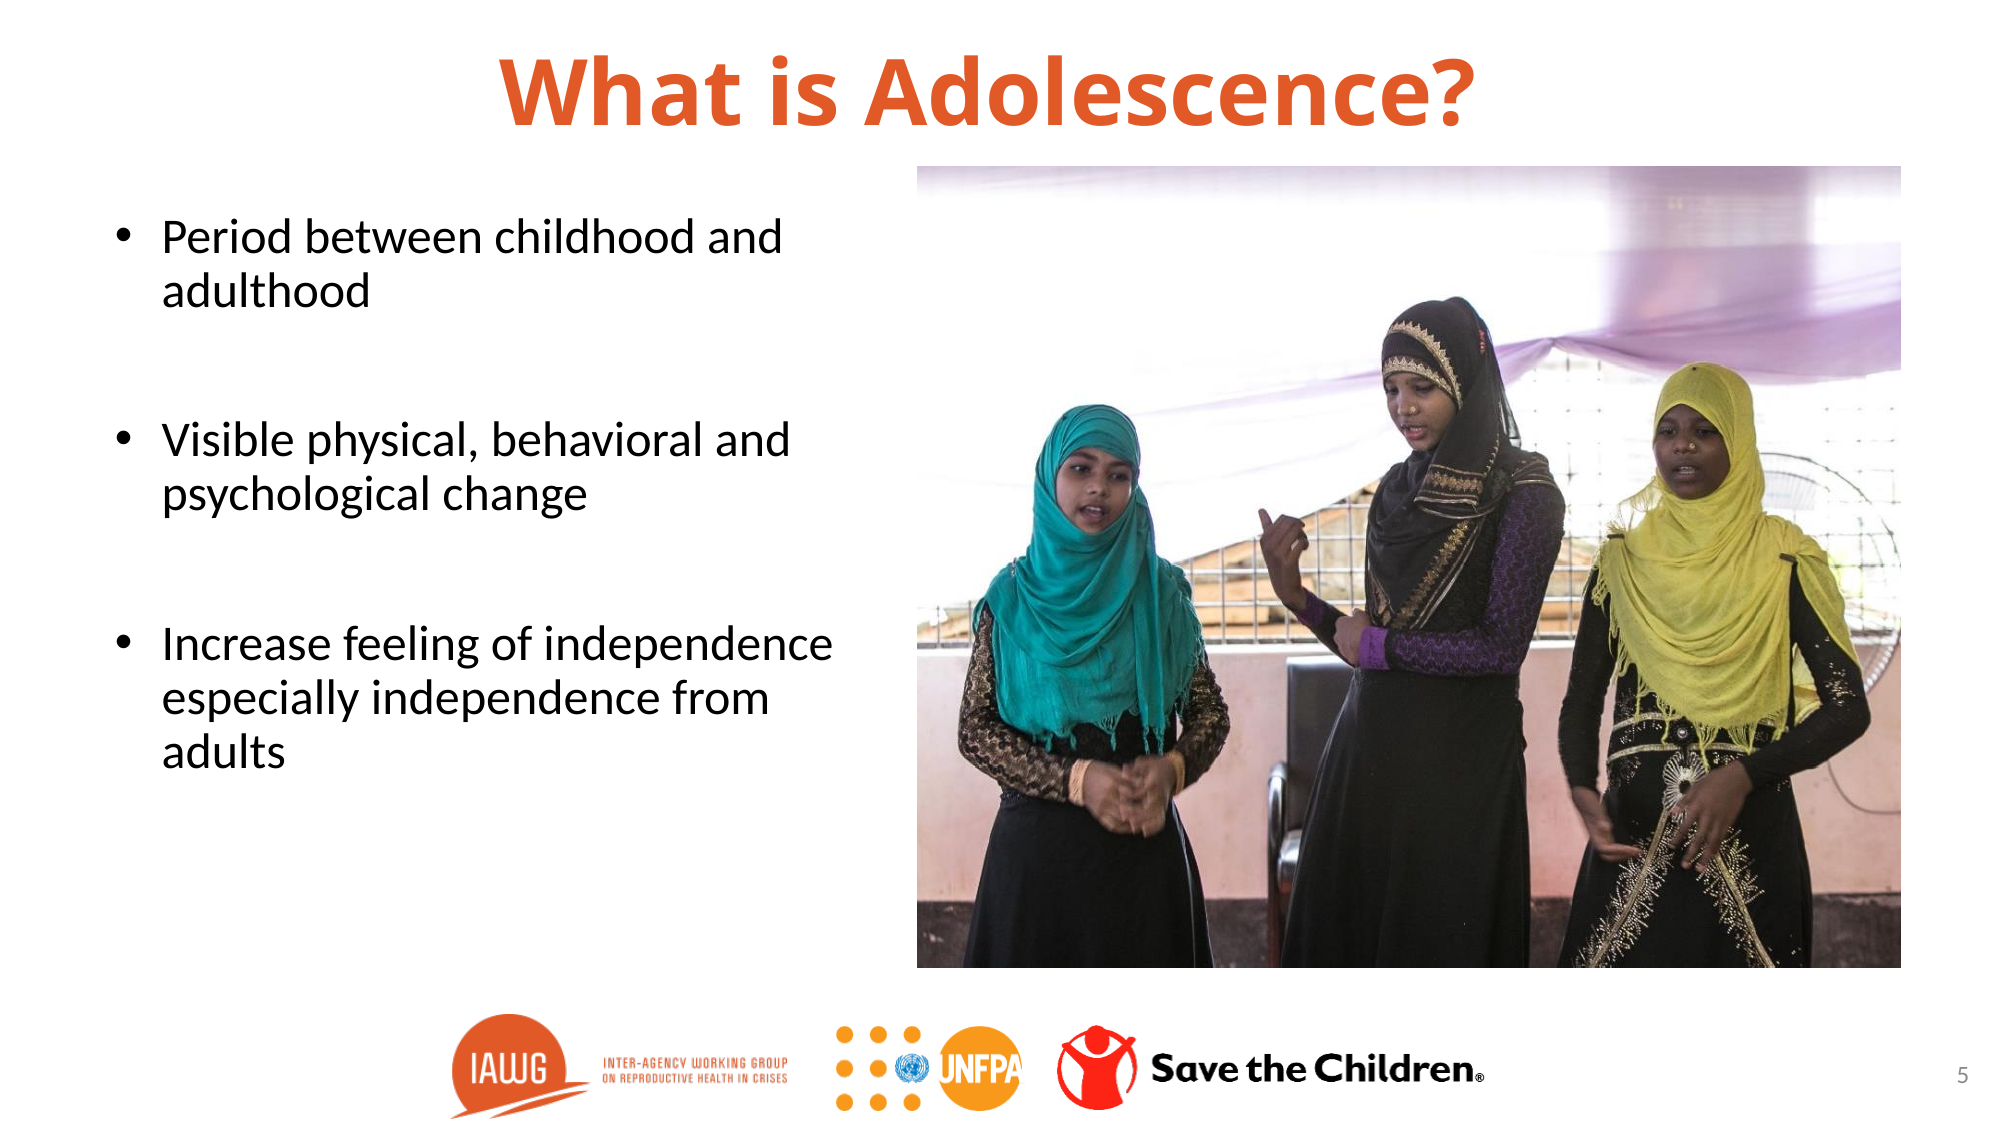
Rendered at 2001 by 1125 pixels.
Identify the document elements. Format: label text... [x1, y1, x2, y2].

slide_number 5 [1534, 1043, 1985, 1104]
picture [450, 1022, 787, 1119]
list Period between childhood and adulthood Visible physical, behavioral and psychological change Increase feeling of independence especially independence from adults [99, 202, 863, 1022]
picture [1042, 1010, 1500, 1125]
picture [836, 1026, 1025, 1111]
title What is Adolescence? [234, 0, 1766, 153]
picture [917, 166, 1901, 968]
